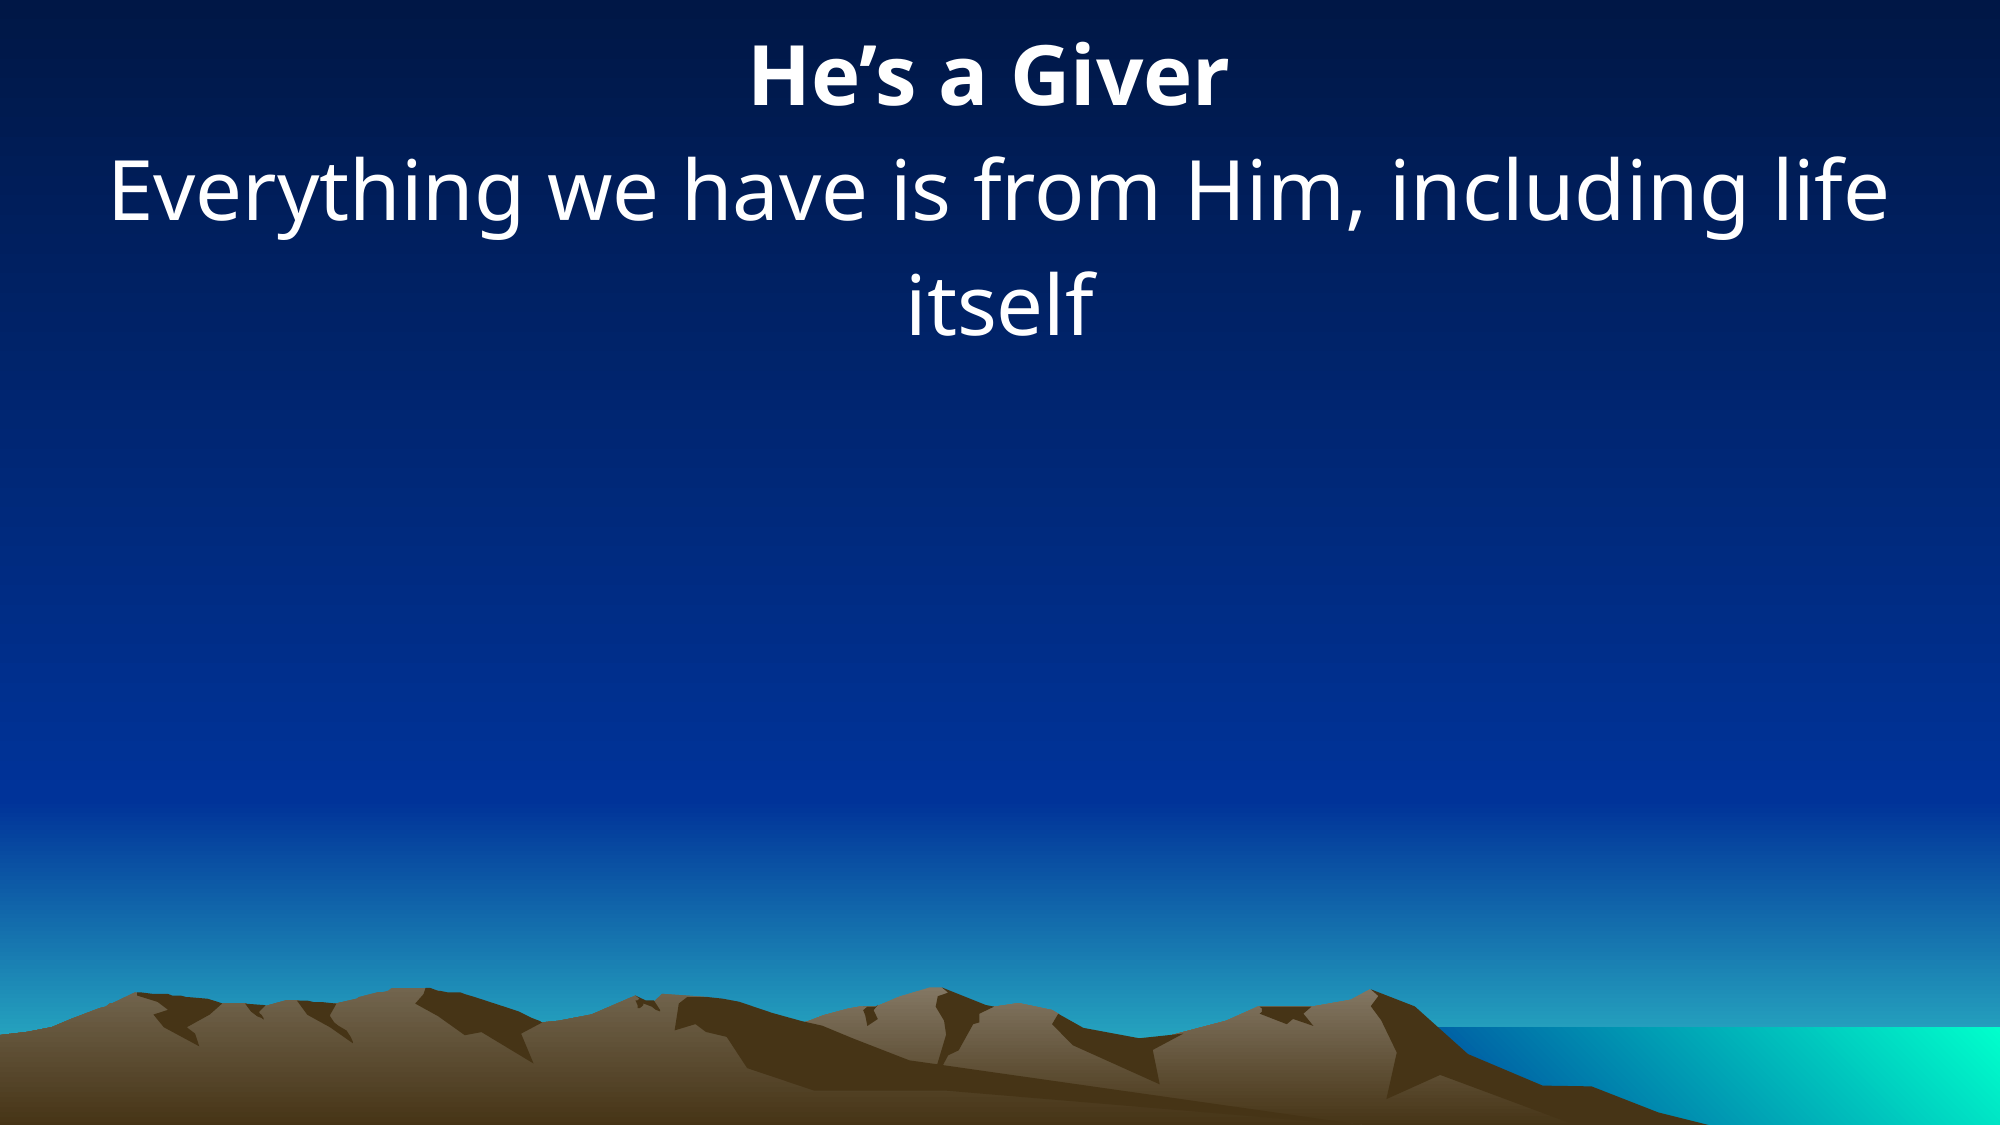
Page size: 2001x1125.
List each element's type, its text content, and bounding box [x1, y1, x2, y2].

text_box He’s a Giver Everything we have is from Him, including life itself [0, 0, 2000, 863]
